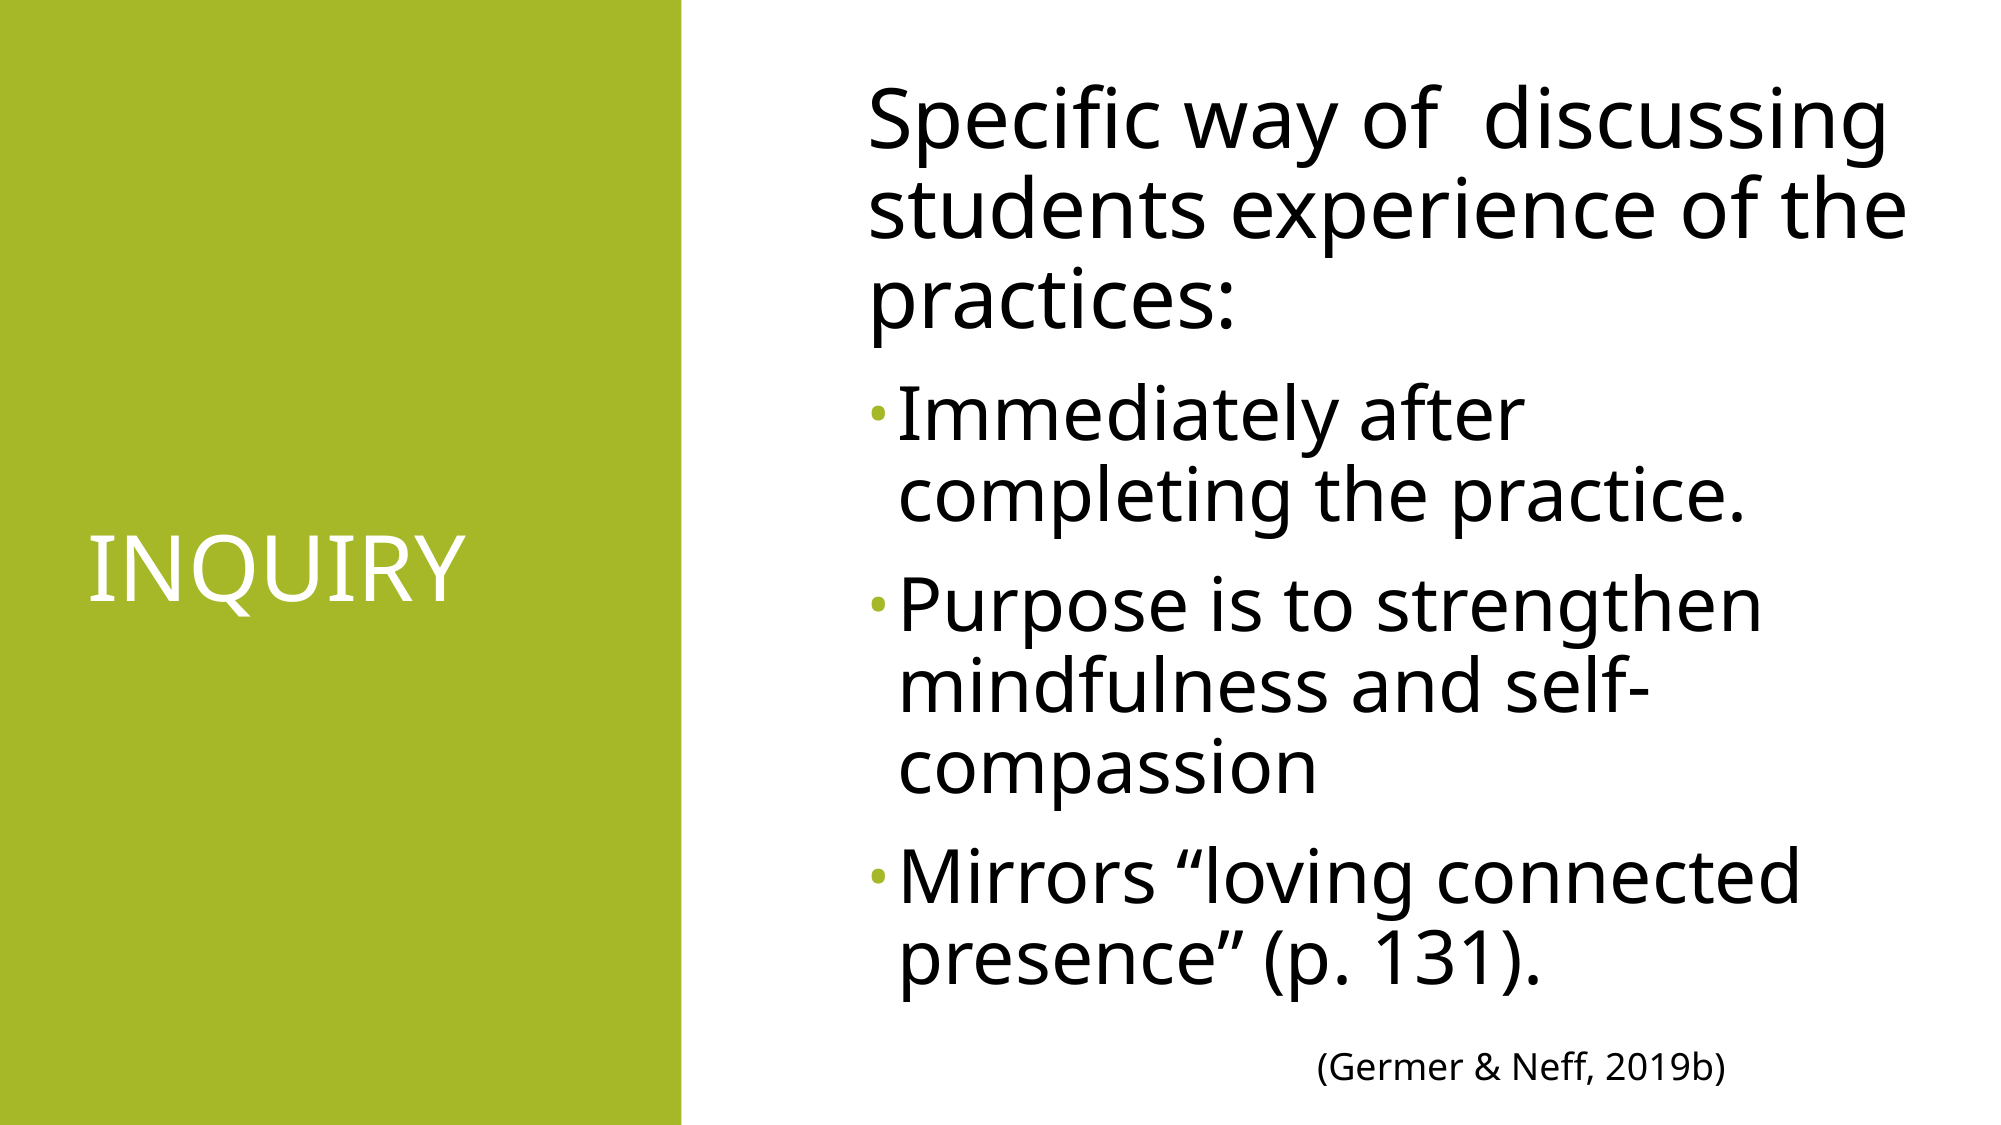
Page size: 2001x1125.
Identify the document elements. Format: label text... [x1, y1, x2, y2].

text_box [0, 0, 683, 1125]
title INQUIRY [72, 143, 610, 1000]
list Specific way of discussing students experience of the practices: Immediately after completing the practice. Purpose is to strengthen mindfulness and self-compassion Mirrors “loving connected presence” (p. 131). (Germer & Neff, 2019b) [844, 69, 1959, 1111]
text_box [683, 0, 2000, 1125]
